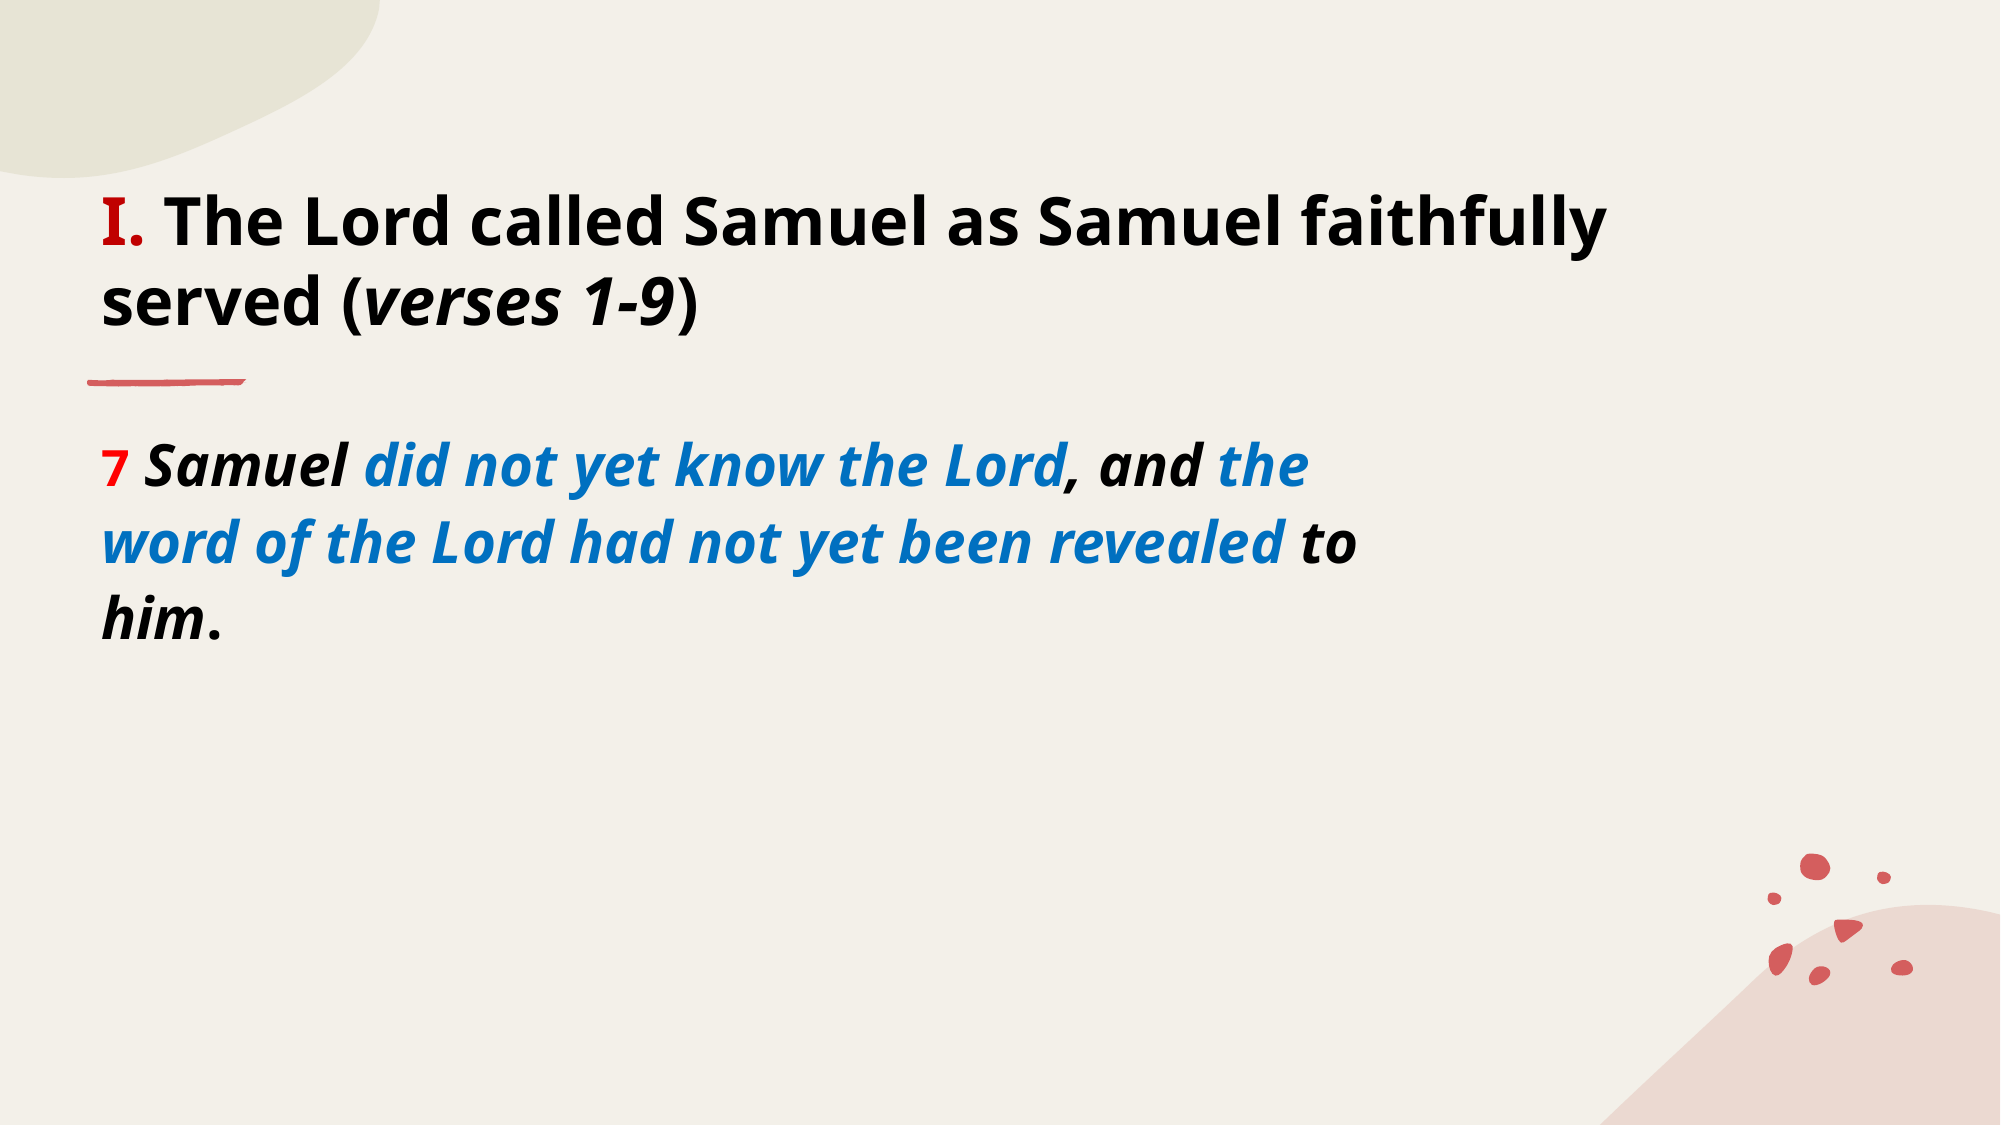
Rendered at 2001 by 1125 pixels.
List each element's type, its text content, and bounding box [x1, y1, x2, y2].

title I. The Lord called Samuel as Samuel faithfully served (verses 1-9) [86, 129, 1740, 347]
list 7 Samuel did not yet know the Lord, and the word of the Lord had not yet been revealed to him. [86, 413, 1473, 1073]
